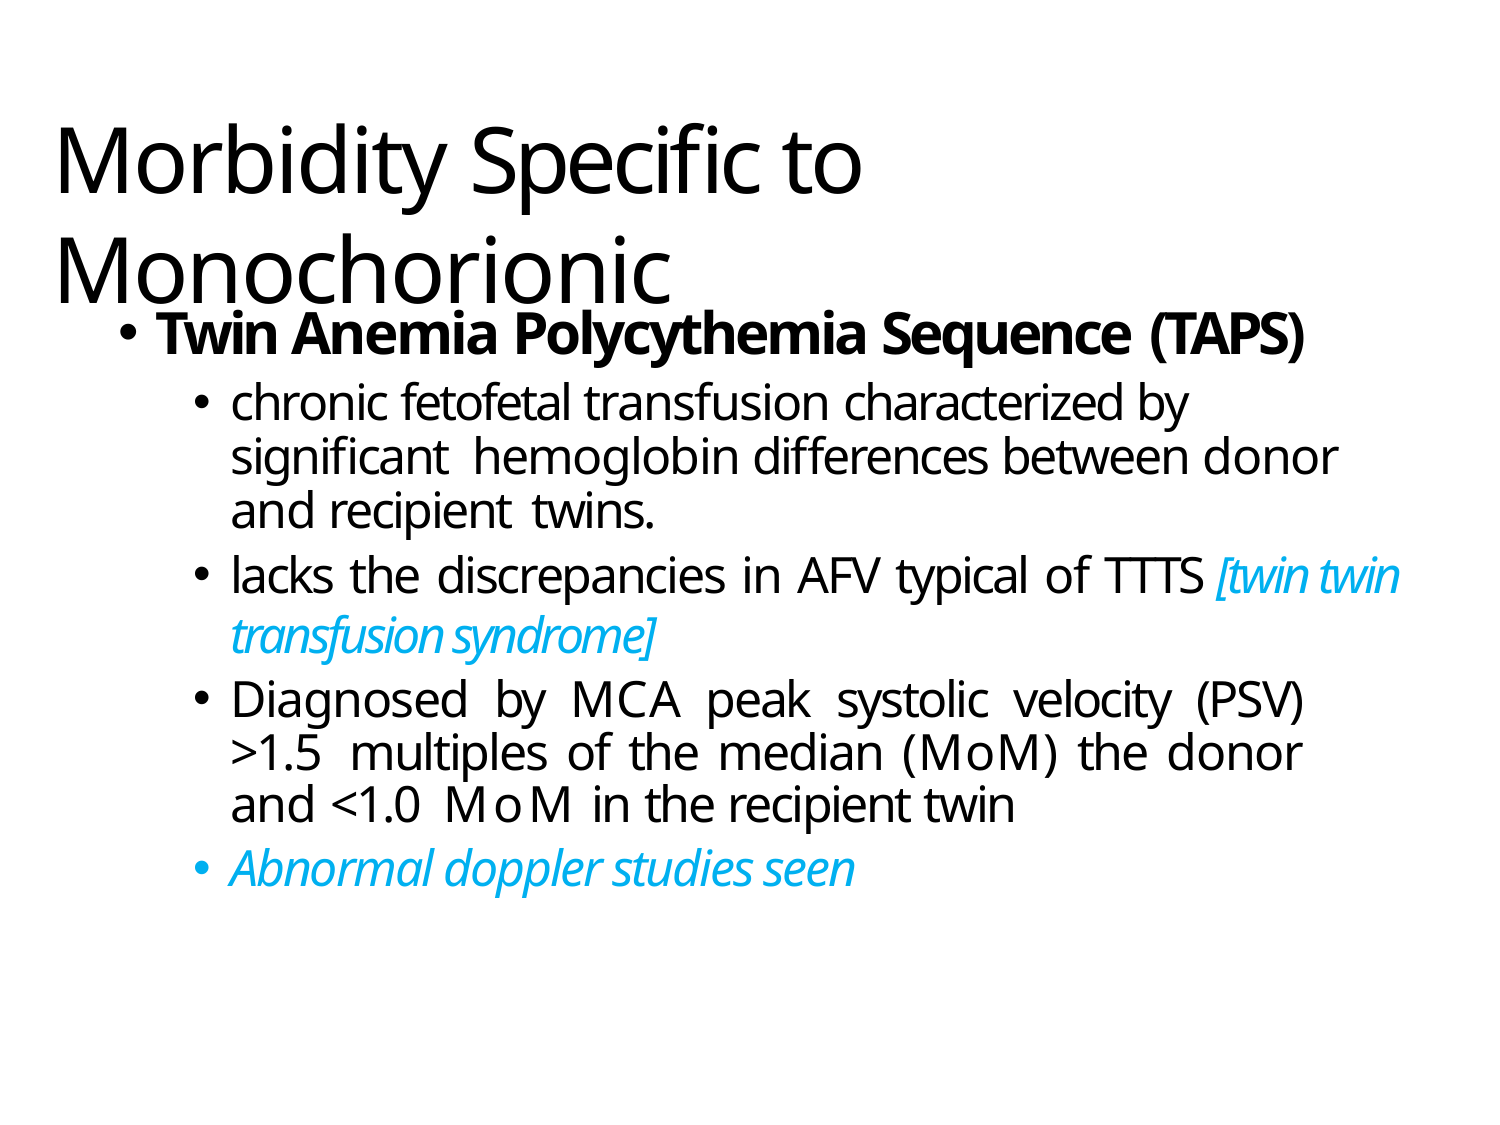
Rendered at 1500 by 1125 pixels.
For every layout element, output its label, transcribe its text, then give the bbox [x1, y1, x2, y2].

title Morbidity Specific to Monochorionic [50, 100, 1401, 323]
text_box Twin Anemia Polycythemia Sequence (TAPS) chronic fetofetal transfusion characterized by significant hemoglobin differences between donor and recipient twins. lacks the discrepancies in AFV typical of TTTS [twin twin transfusion syndrome] Diagnosed by MCA peak systolic velocity (PSV) >1.5 multiples of the median (MoM) the donor and <1.0 MoM in the recipient twin Abnormal doppler studies seen [116, 288, 1401, 898]
